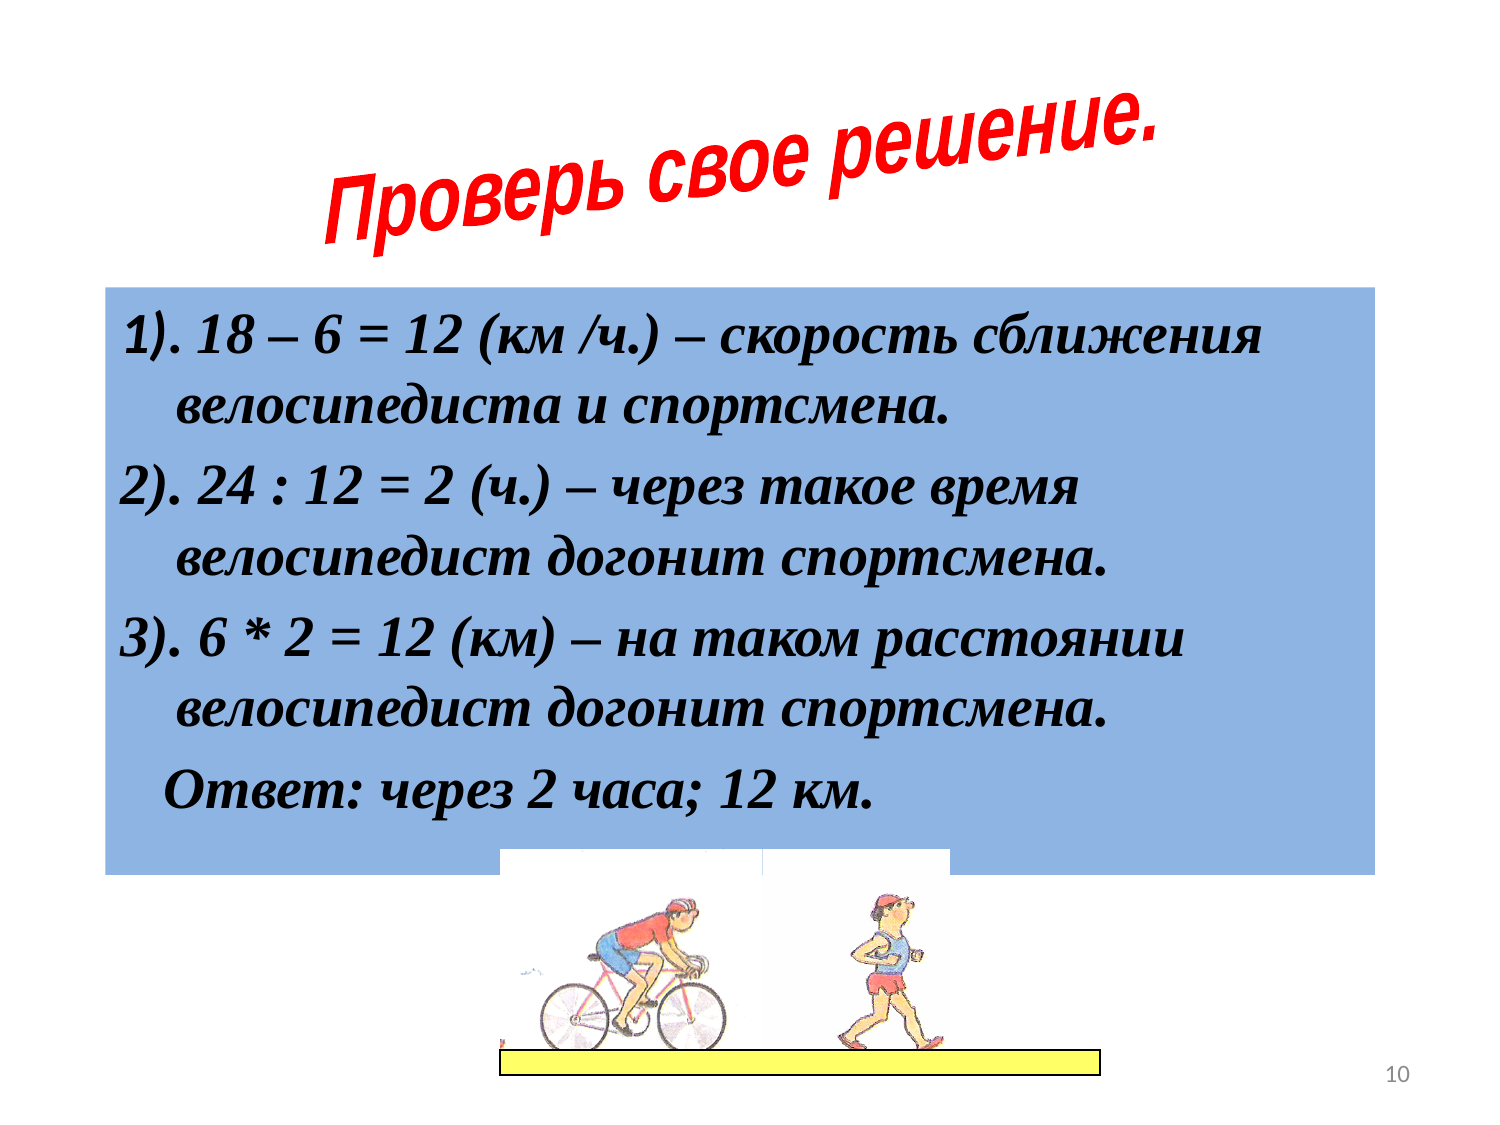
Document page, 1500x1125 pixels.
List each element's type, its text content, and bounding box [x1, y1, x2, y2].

text_box [766, 1050, 1100, 1075]
list 1). 18 – 6 = 12 (км /ч.) – скорость сближения велосипедиста и спортсмена. 2). 24 : 12 = 2 (ч.) – через такое время велосипедист догонит спортсмена. 3). 6 * 2 = 12 (км) – на таком расстоянии велосипедист догонит спортсмена. Ответ: через 2 часа; 12 км. [105, 287, 1375, 875]
picture [499, 849, 951, 1067]
slide_number 10 [1074, 1042, 1425, 1103]
